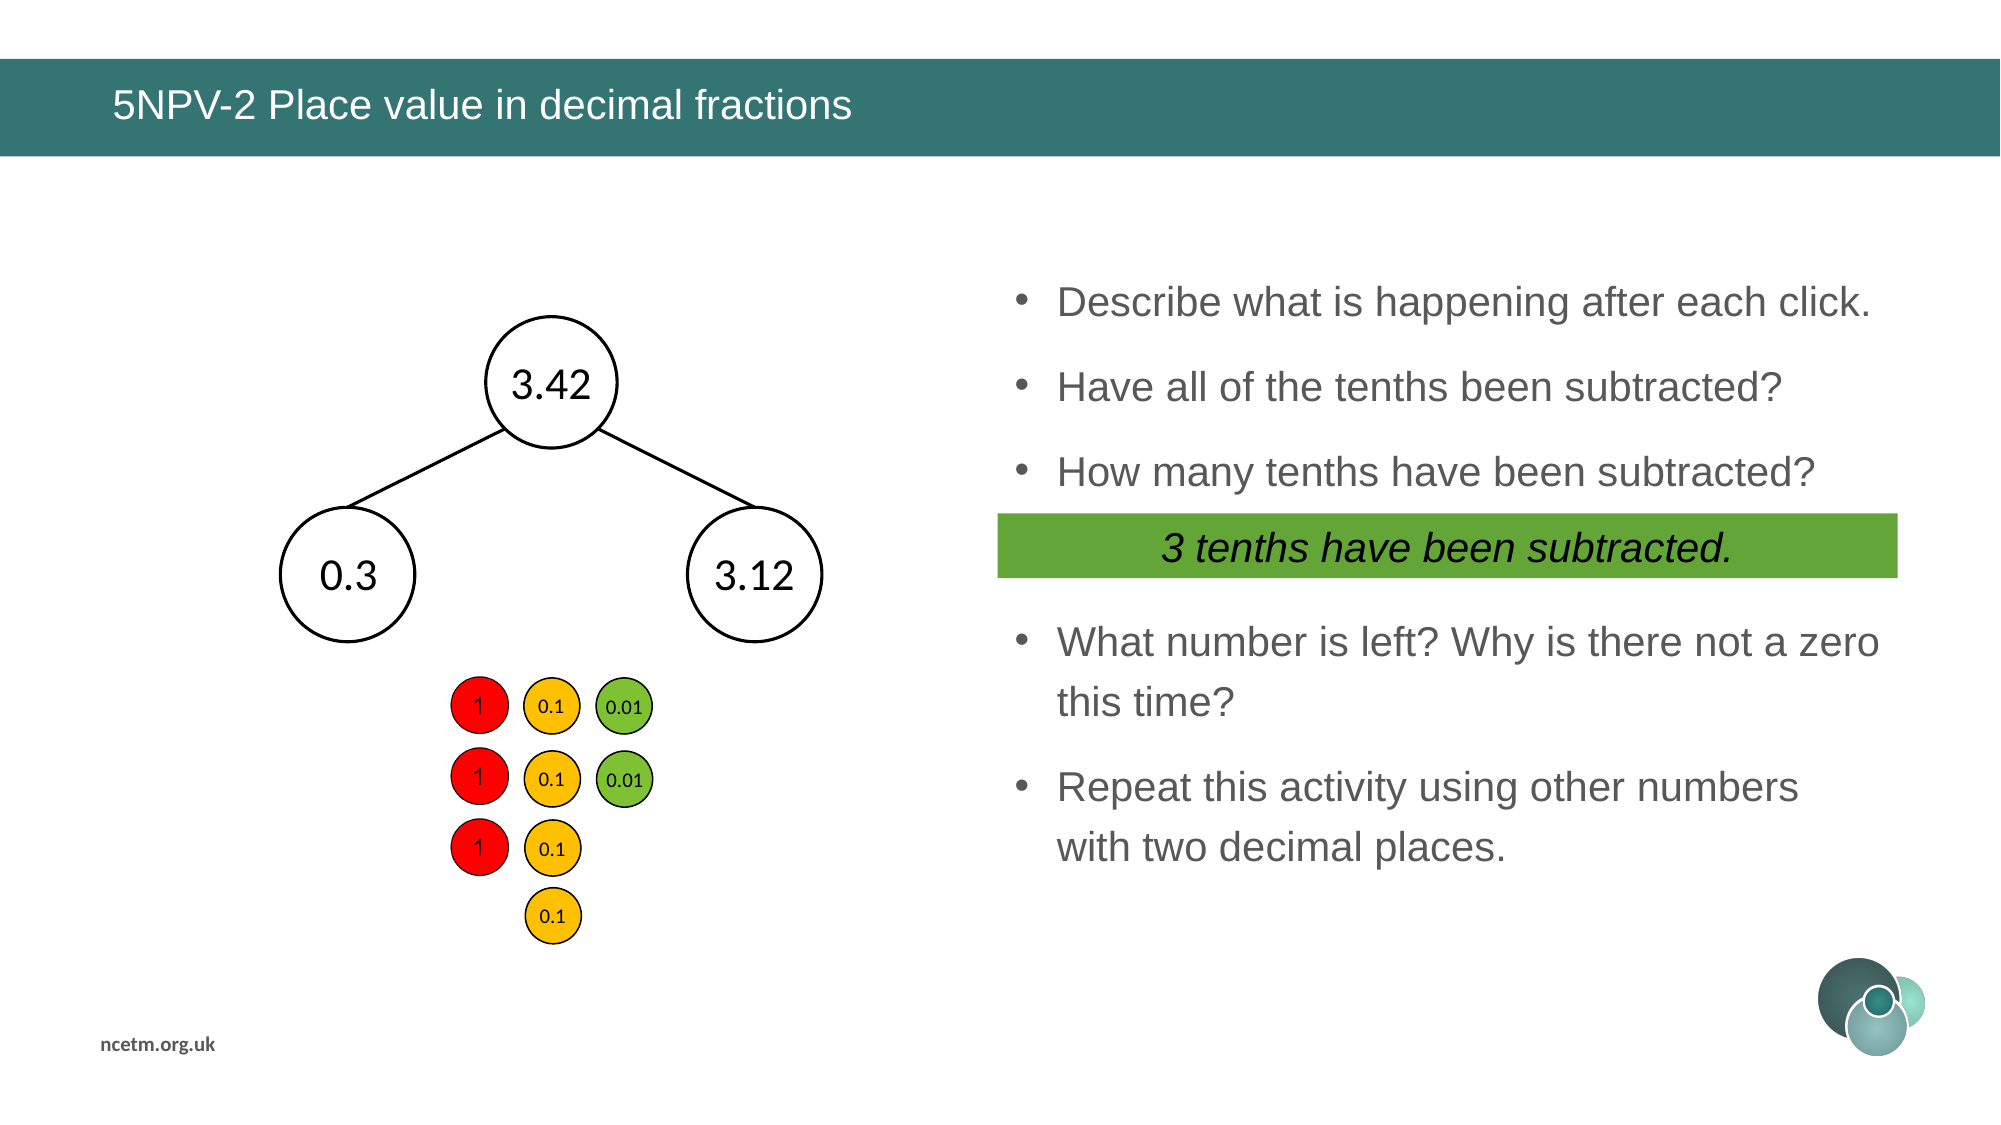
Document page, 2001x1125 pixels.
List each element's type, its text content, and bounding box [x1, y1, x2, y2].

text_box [484, 316, 618, 449]
title 5NPV-2 Place value in decimal fractions [97, 76, 1945, 147]
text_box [517, 750, 588, 944]
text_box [597, 428, 822, 642]
picture [1818, 958, 1925, 1056]
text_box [446, 675, 661, 880]
text_box 3 tenths have been subtracted. [997, 513, 1898, 579]
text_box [280, 428, 505, 642]
text_box Describe what is happening after each click. Have all of the tenths been subtracted? How many tenths have been subtracted? What number is left? Why is there not a zero this time? Repeat this activity using other numbers with two decimal places. [999, 257, 1900, 929]
